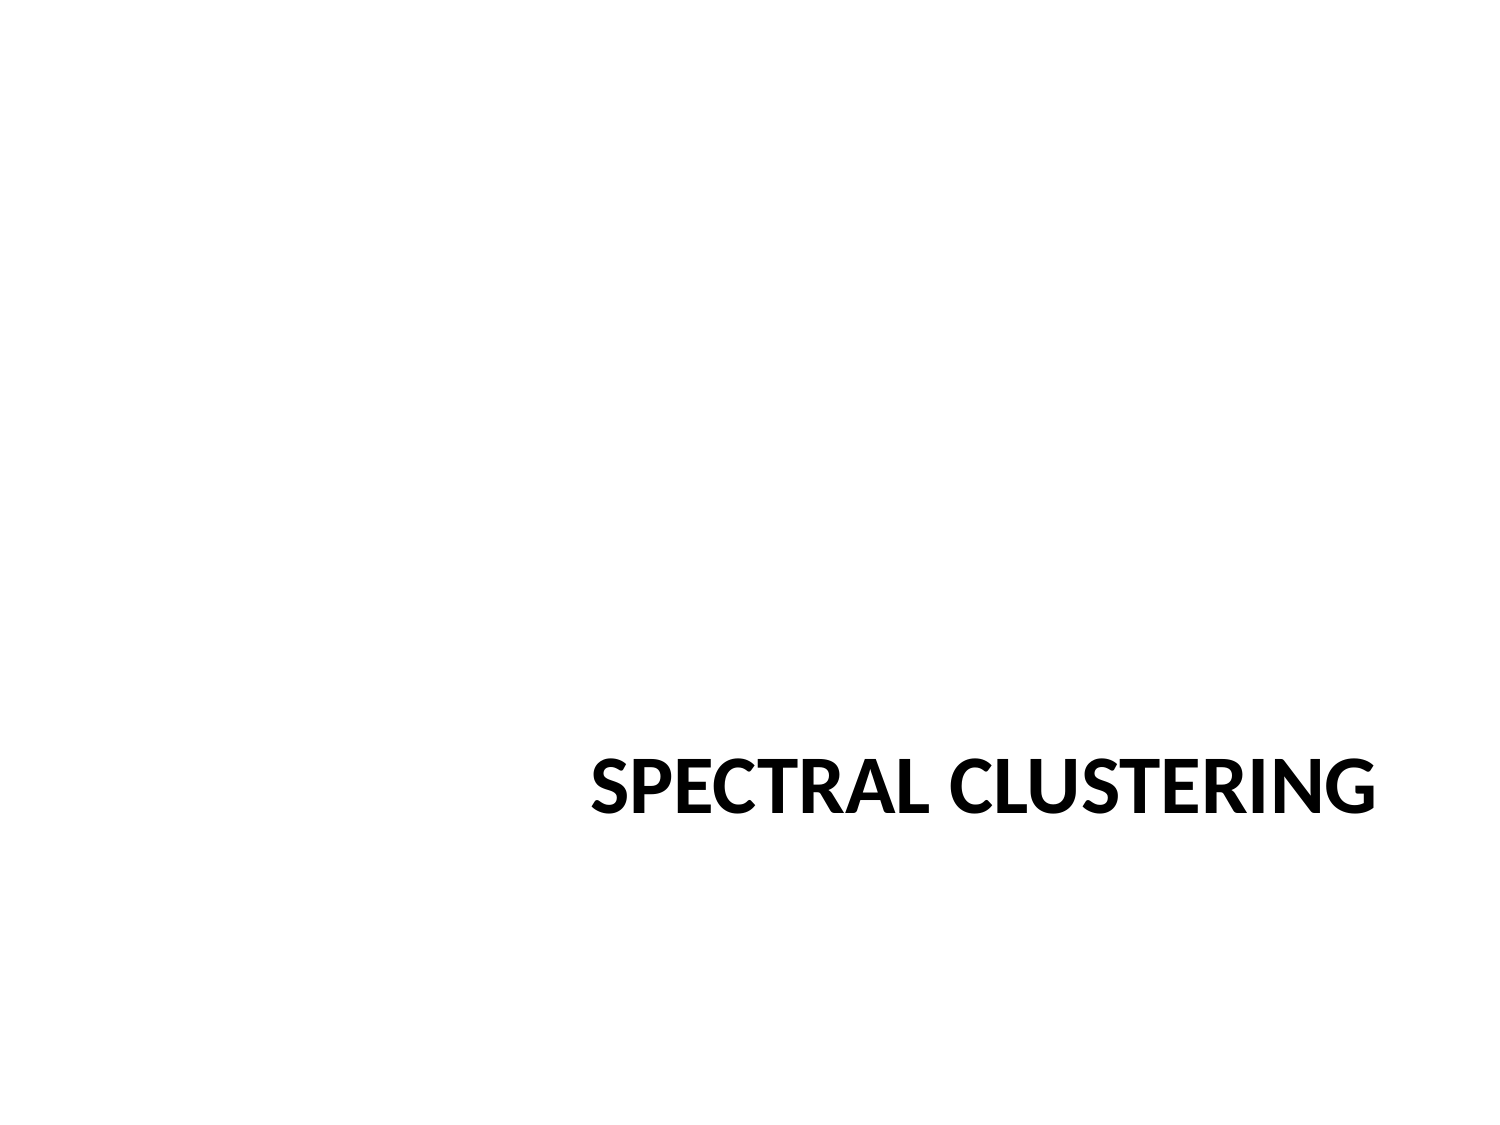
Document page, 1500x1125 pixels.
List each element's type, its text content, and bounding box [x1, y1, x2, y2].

title SPECTRAL CLUSTERING [118, 722, 1394, 947]
